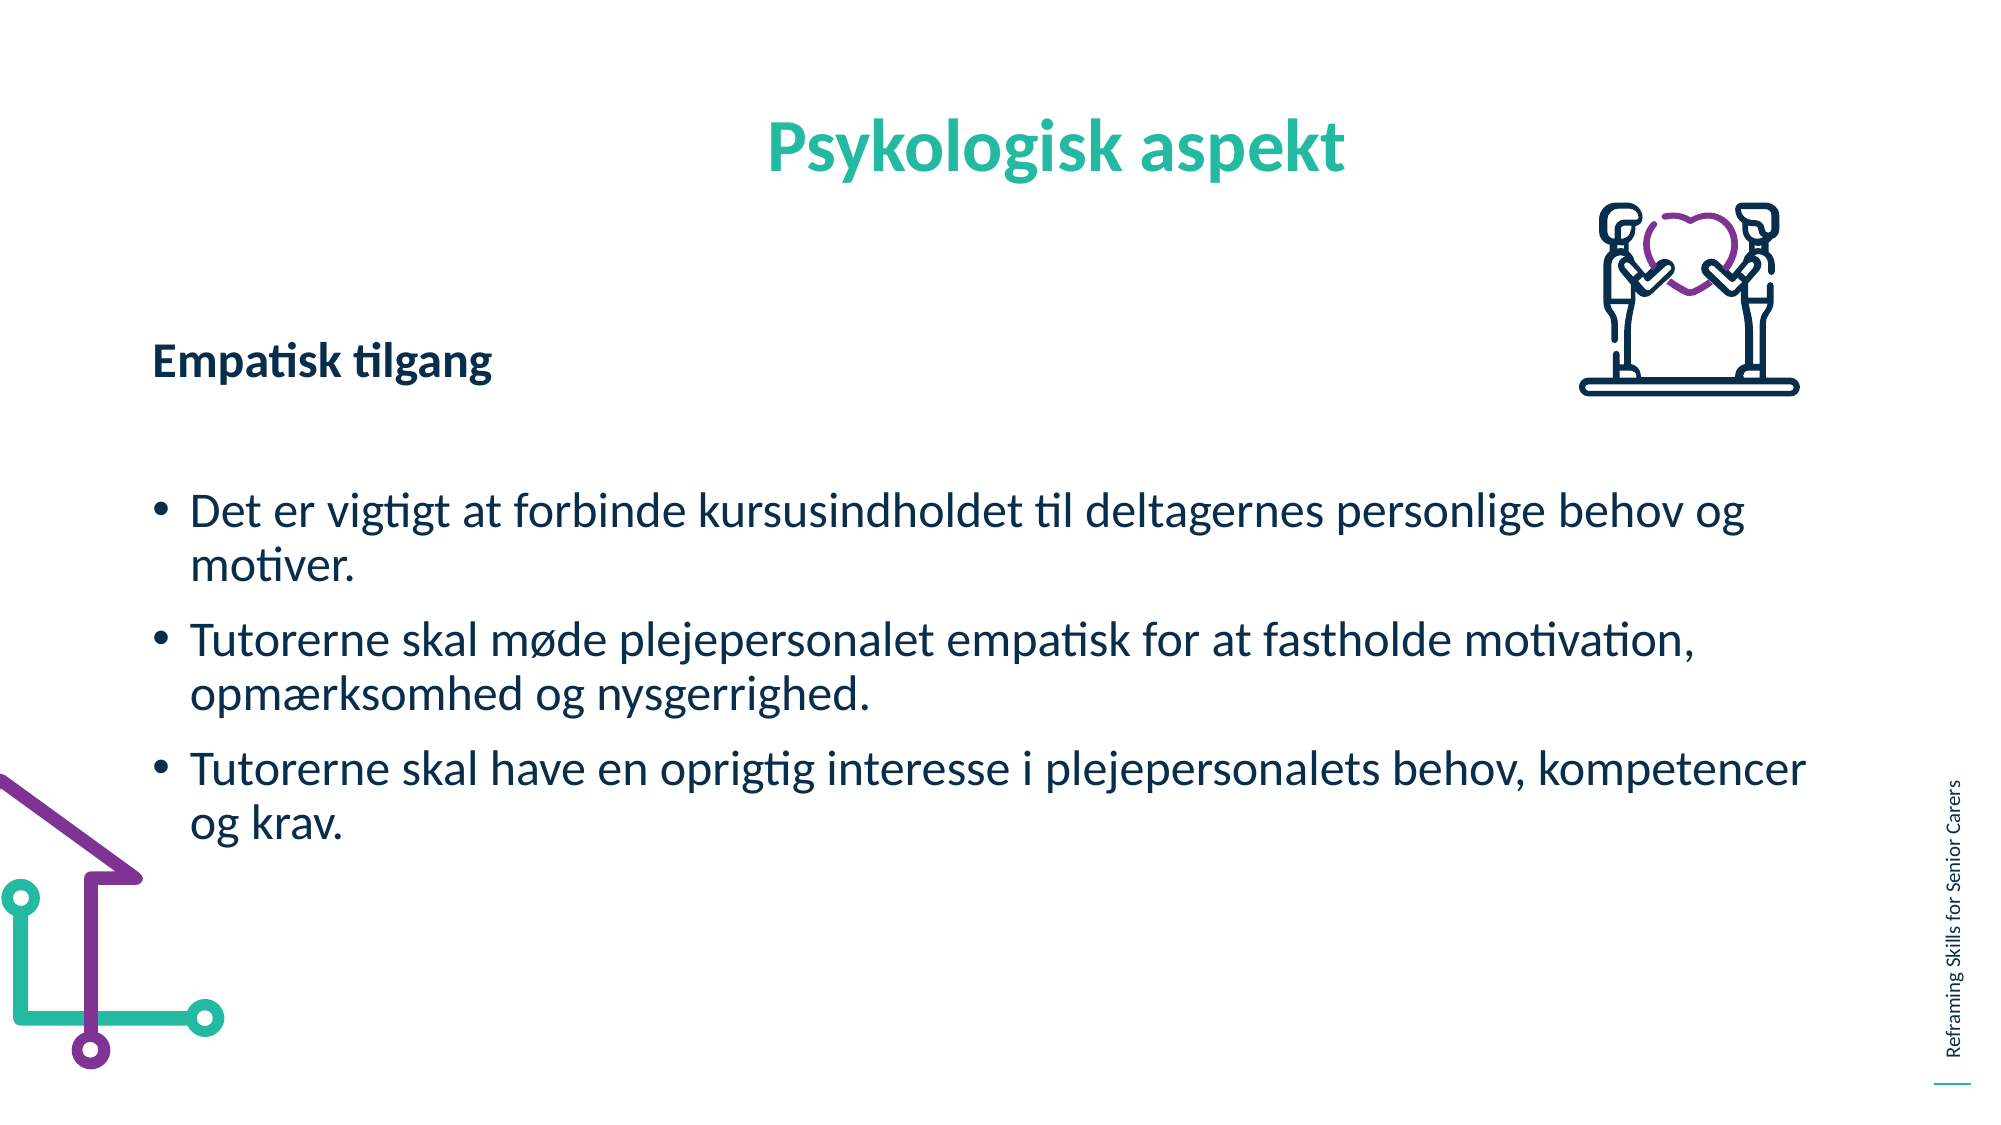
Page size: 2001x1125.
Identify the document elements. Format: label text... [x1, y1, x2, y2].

text_box Empatisk tilgang Det er vigtigt at forbinde kursusindholdet til deltagernes personlige behov og motiver. Tutorerne skal møde plejepersonalet empatisk for at fastholde motivation, opmærksomhed og nysgerrighed. Tutorerne skal have en oprigtig interesse i plejepersonalets behov, kompetencer og krav. [137, 277, 1863, 992]
list Psykologisk aspekt [246, 99, 1869, 267]
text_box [1578, 202, 1801, 397]
